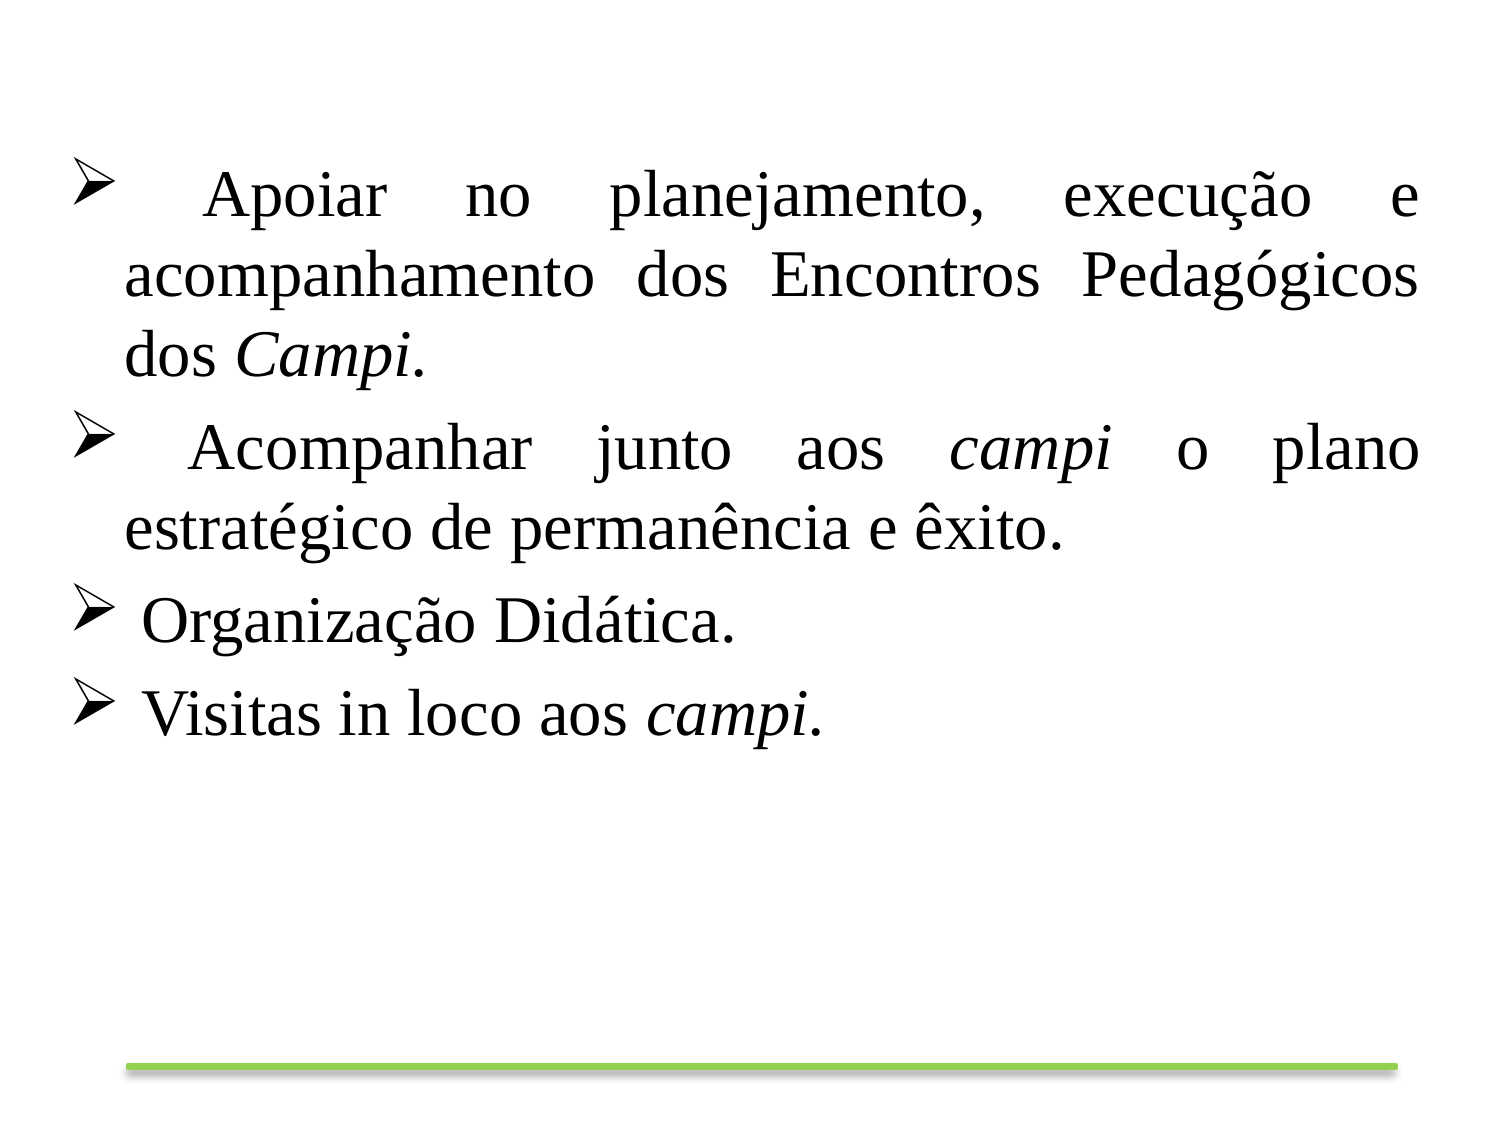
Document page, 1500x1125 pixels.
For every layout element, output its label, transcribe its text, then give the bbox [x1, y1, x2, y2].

text_box [126, 1063, 1398, 1070]
list Apoiar no planejamento, execução e acompanhamento dos Encontros Pedagógicos dos Campi. Acompanhar junto aos campi o plano estratégico de permanência e êxito. Organização Didática. Visitas in loco aos campi. [53, 141, 1437, 1057]
